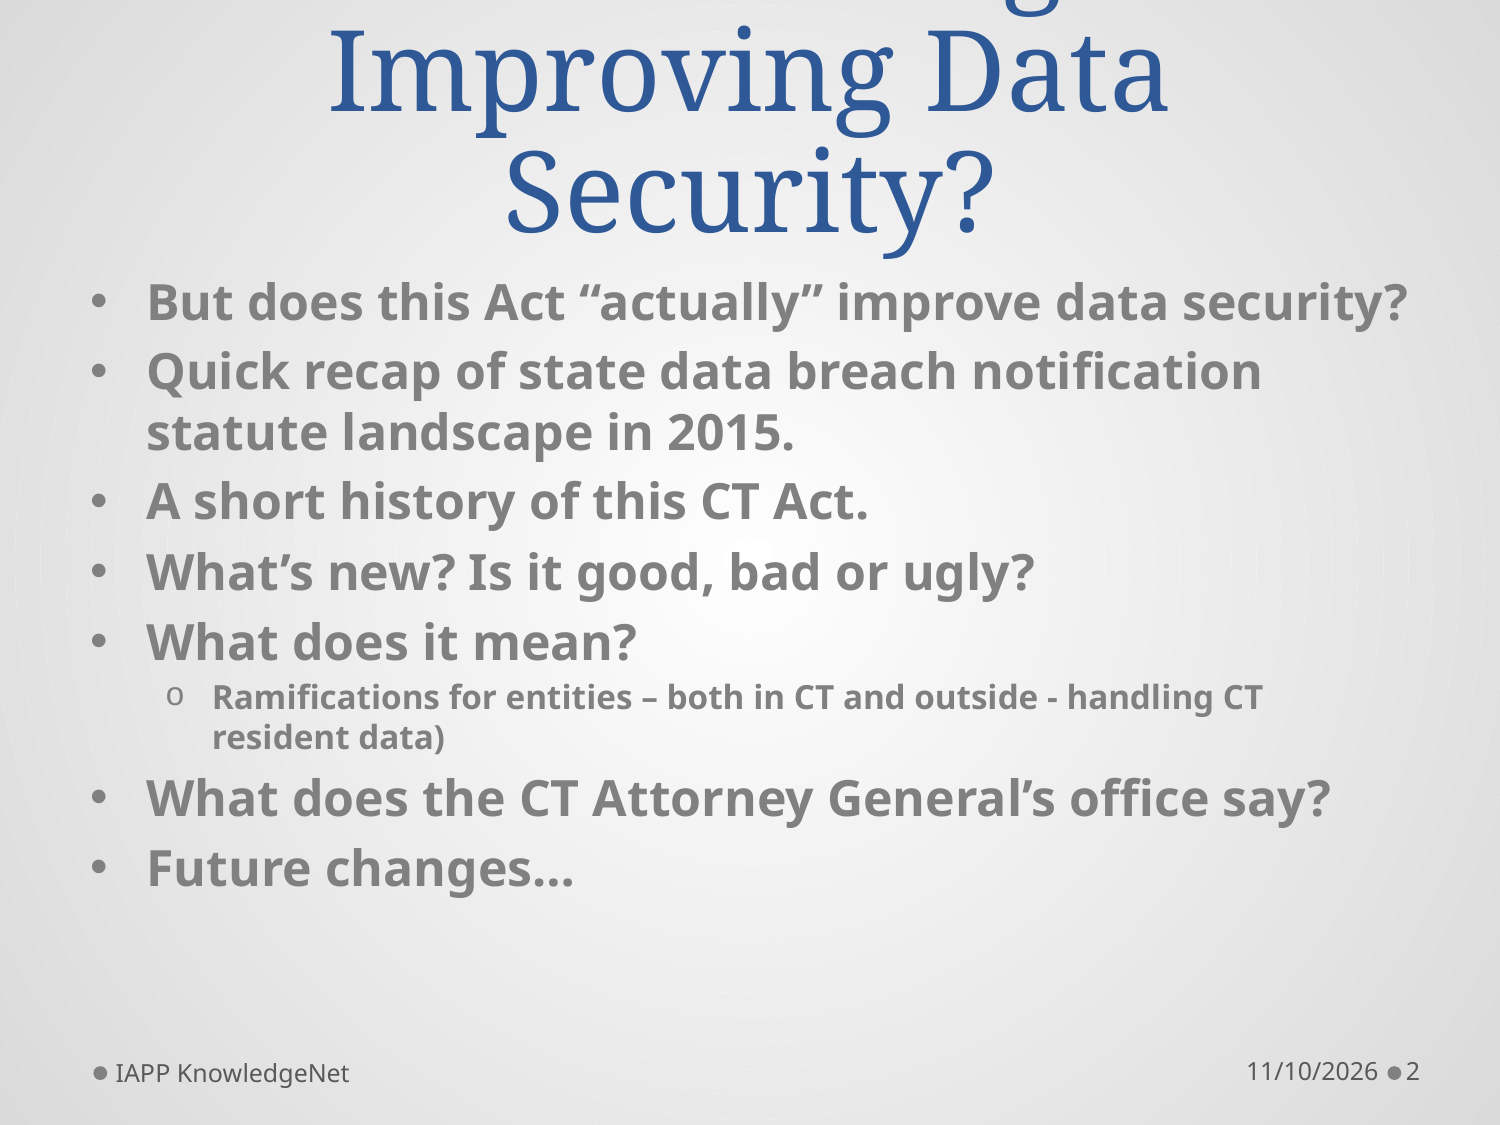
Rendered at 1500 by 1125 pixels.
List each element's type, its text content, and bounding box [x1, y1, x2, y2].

title Who could be against Improving Data Security? [75, 0, 1425, 262]
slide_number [1043, 1042, 1386, 1103]
list But does this Act “actually” improve data security? Quick recap of state data breach notification statute landscape in 2015. A short history of this CT Act. What’s new? Is it good, bad or ugly? What does it mean? Ramifications for entities – both in CT and outside - handling CT resident data) What does the CT Attorney General’s office say? Future changes… [75, 262, 1425, 1005]
footer IAPP KnowledgeNet [108, 1042, 576, 1103]
slide_number 2 [1401, 1042, 1494, 1103]
